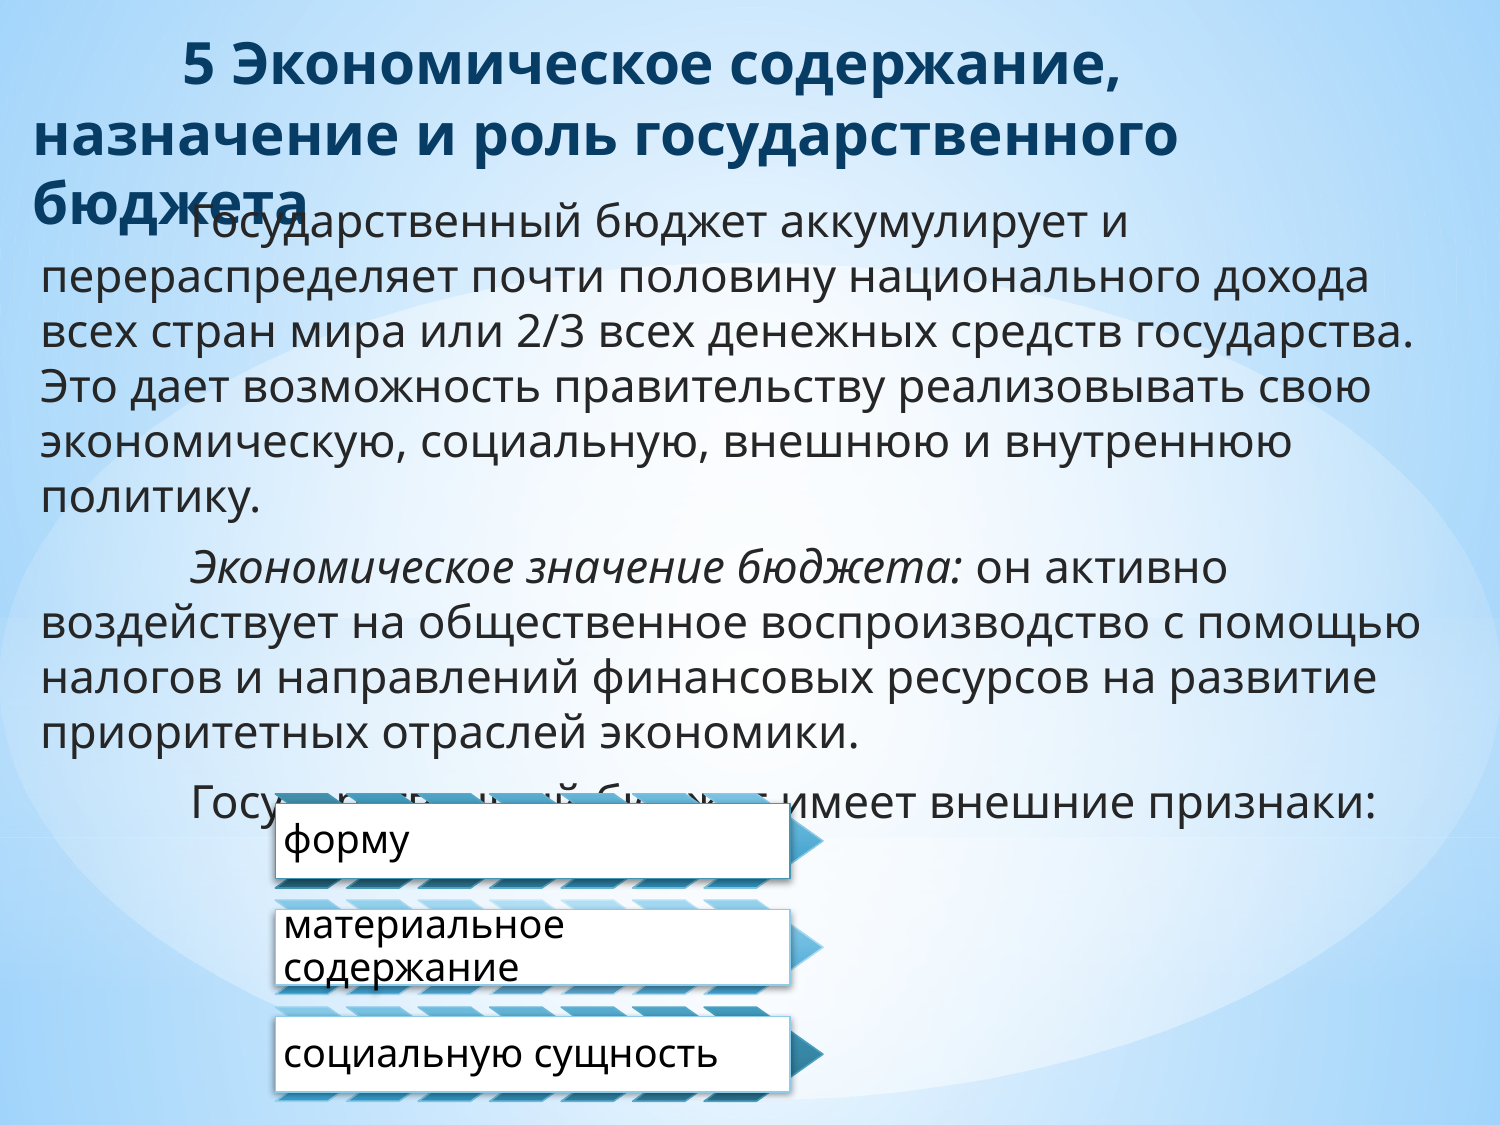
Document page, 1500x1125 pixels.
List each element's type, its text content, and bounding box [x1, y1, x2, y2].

title 5 Экономическое содержание, назначение и роль государственного бюджета [17, 19, 1471, 184]
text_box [194, 786, 904, 1102]
list Государственный бюджет аккумулирует и перераспределяет почти половину национального дохода всех стран мира или 2/3 всех денежных средств государства. Это дает возможность правительству реализовывать свою экономическую, социальную, внешнюю и внутреннюю политику. Экономическое значение бюджета: он активно воздействует на общественное воспроизводство с помощью налогов и направлений финансовых ресурсов на развитие приоритетных отраслей экономики. Государственный бюджет имеет внешние признаки: [17, 184, 1471, 1094]
